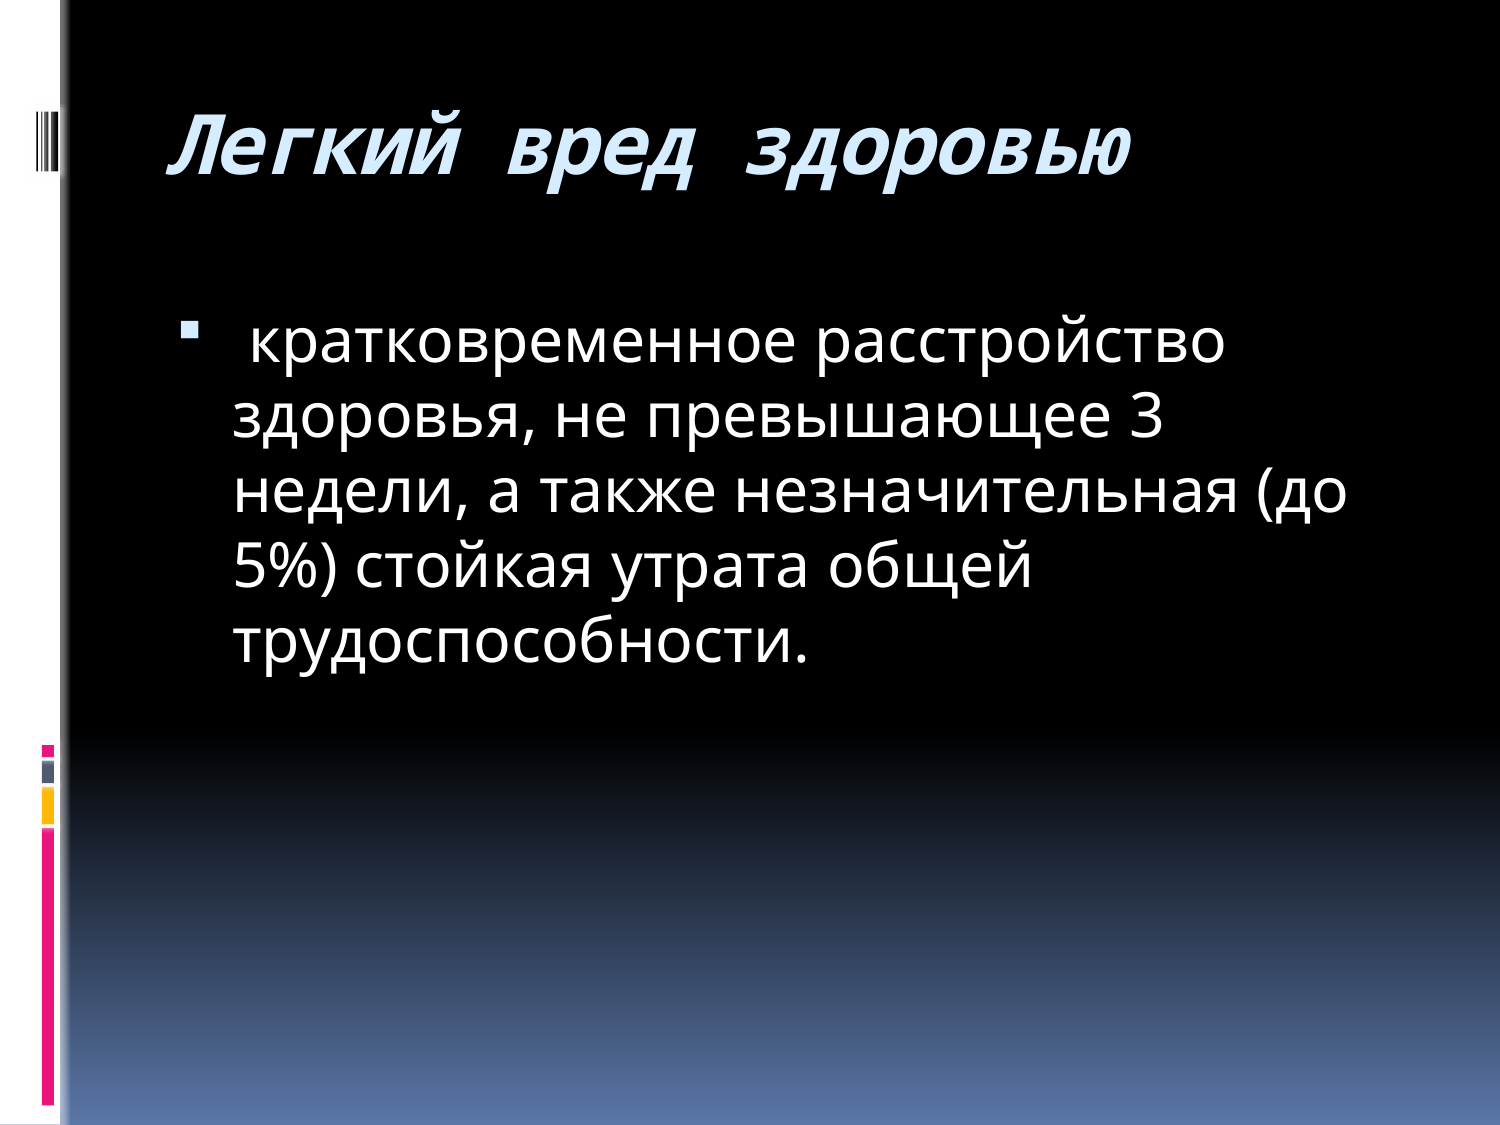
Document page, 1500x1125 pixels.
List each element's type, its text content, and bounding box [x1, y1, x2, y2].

title Легкий вред здоровью [150, 83, 1425, 234]
list кратковременное расстройство здоровья, не превышающее 3 недели, а также незначительная (до 5%) стойкая утрата общей трудоспособности. [150, 292, 1425, 1043]
